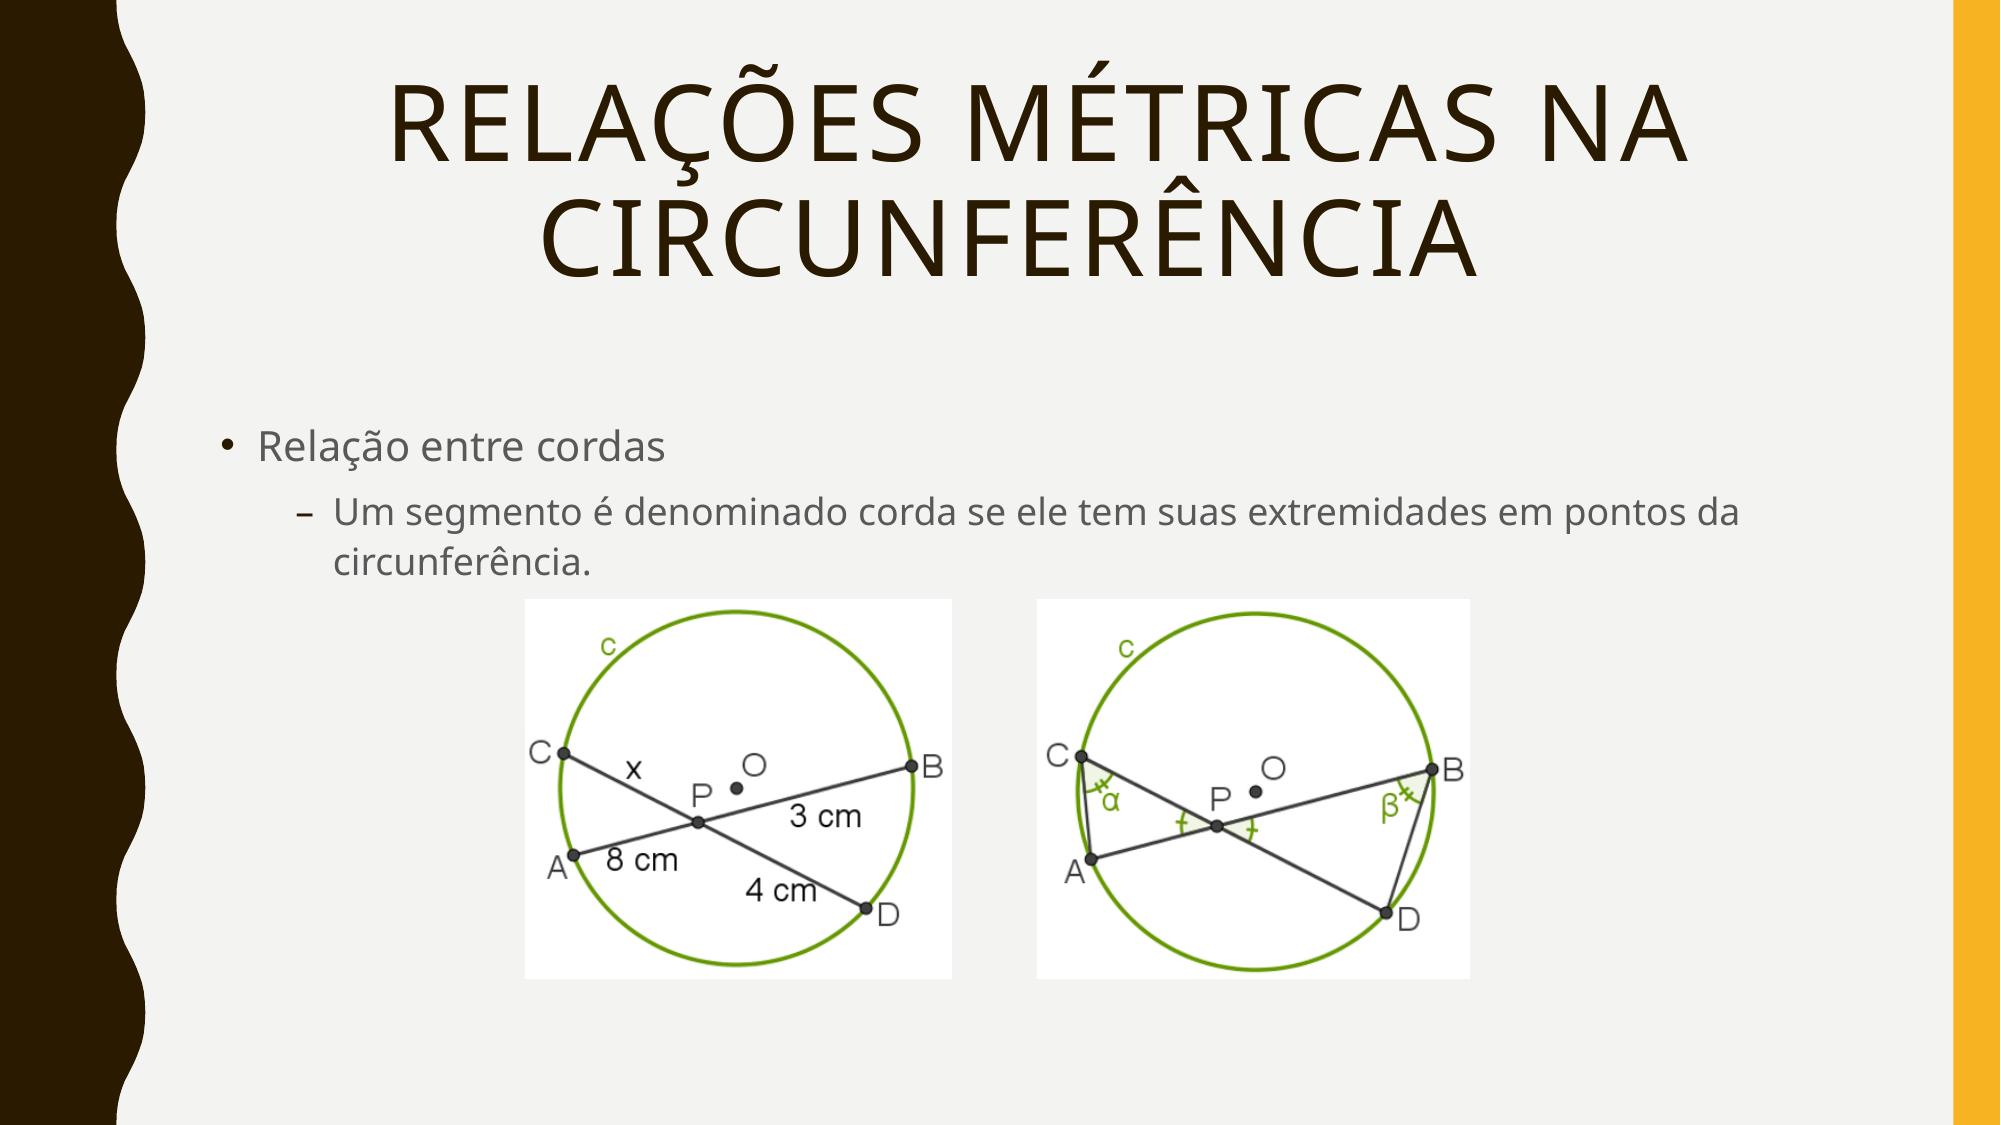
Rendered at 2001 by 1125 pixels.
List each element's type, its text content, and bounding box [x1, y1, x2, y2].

picture [1037, 599, 1470, 979]
title Relações métricas na circunferência [205, 62, 1875, 308]
list Relação entre cordas Um segmento é denominado corda se ele tem suas extremidades em pontos da circunferência. [205, 406, 1875, 997]
picture [525, 599, 952, 979]
